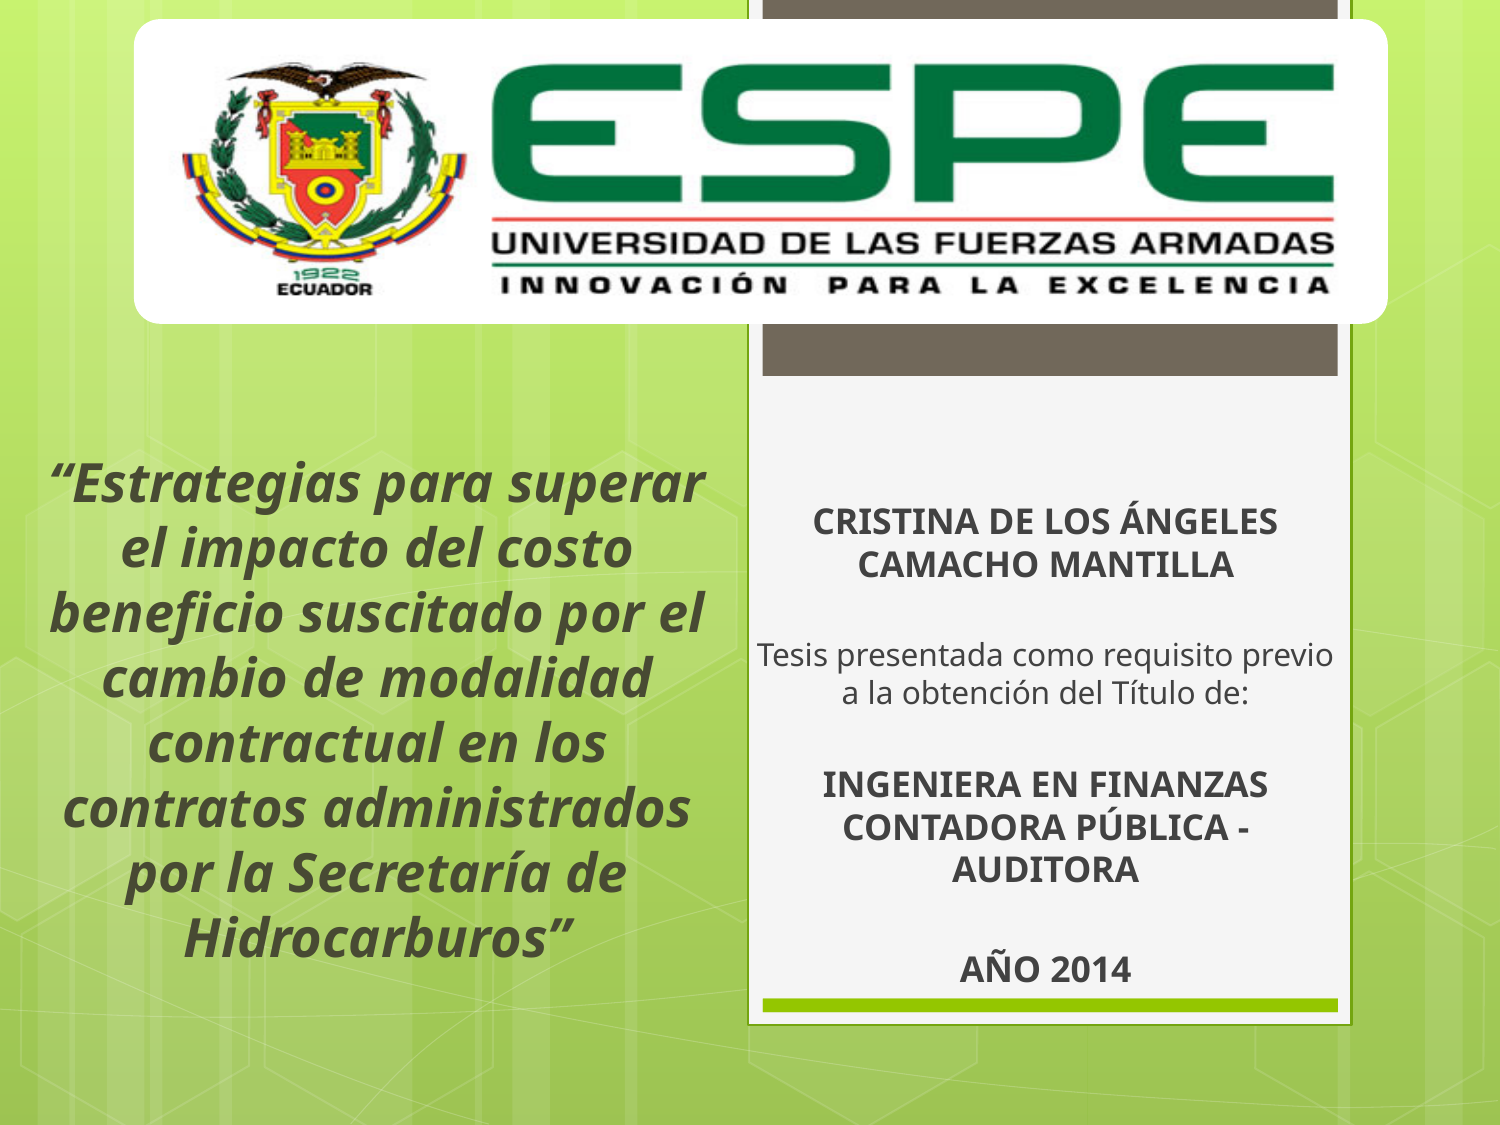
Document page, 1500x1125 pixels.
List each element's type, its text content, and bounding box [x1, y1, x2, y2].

title “Estrategias para superar el impacto del costo beneficio suscitado por el cambio de modalidad contractual en los contratos administrados por la Secretaría de Hidrocarburos” [5, 338, 750, 976]
picture [133, 18, 1389, 325]
subtitle CRISTINA DE LOS ÁNGELES CAMACHO MANTILLA Tesis presentada como requisito previo a la obtención del Título de: INGENIERA EN FINANZAS CONTADORA PÚBLICA - AUDITORA AÑO 2014 [738, 491, 1354, 1000]
